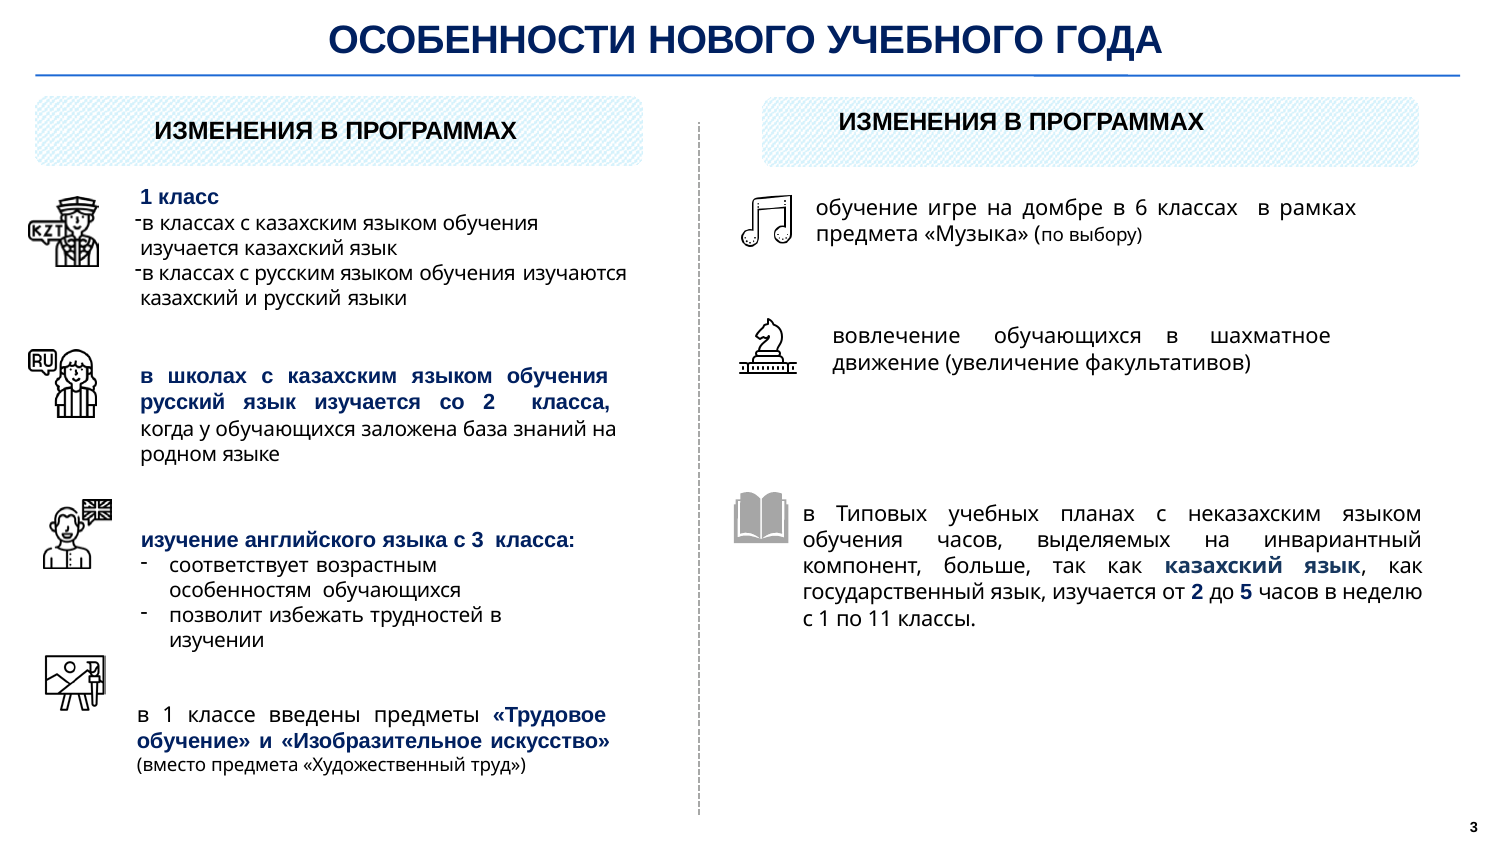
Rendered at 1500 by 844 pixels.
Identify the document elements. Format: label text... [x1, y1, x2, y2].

picture [736, 187, 802, 253]
picture [27, 349, 97, 418]
picture [43, 650, 106, 714]
text_box ИЗМЕНЕНИЯ В ПРОГРАММАХ 1 класс в классах с казахским языком обучения изучается казахский язык в классах с русским языком обучения изучаются казахский и русский языки в школах с казахским языком обучения русский язык изучается со 2 класса, когда у обучающихся заложена база знаний на родном языке изучение английского языка с 3 класса: соответствует возрастным особенностям обучающихся позволит избежать трудностей в изучении в 1 классе введены предметы «Трудовое обучение» и «Изобразительное искусство» (вместо предмета «Художественный труд») [134, 112, 654, 830]
title ОСОБЕННОСТИ НОВОГО УЧЕБНОГО ГОДА [326, 12, 1174, 75]
slide_number 3 [1463, 816, 1494, 844]
text_box вовлечение обучающихся в шахматное движение (увеличение факультативов) [812, 314, 1419, 382]
picture [28, 196, 100, 267]
picture [35, 96, 326, 166]
picture [762, 97, 1419, 168]
text_box [731, 489, 791, 546]
title ОСОБЕННОСТИ НОВОГО УЧЕБНОГО ГОДА [326, 76, 1174, 156]
picture [736, 314, 800, 379]
text_box обучение игре на домбре в 6 классах в рамках предмета «Музыка» (по выбору) [800, 185, 1419, 253]
picture [43, 499, 112, 569]
text_box в Типовых учебных планах с неказахским языком обучения часов, выделяемых на инвариантный компонент, больше, так как казахский язык, как государственный язык, изучается от 2 до 5 часов в неделю с 1 по 11 классы. [782, 491, 1438, 638]
